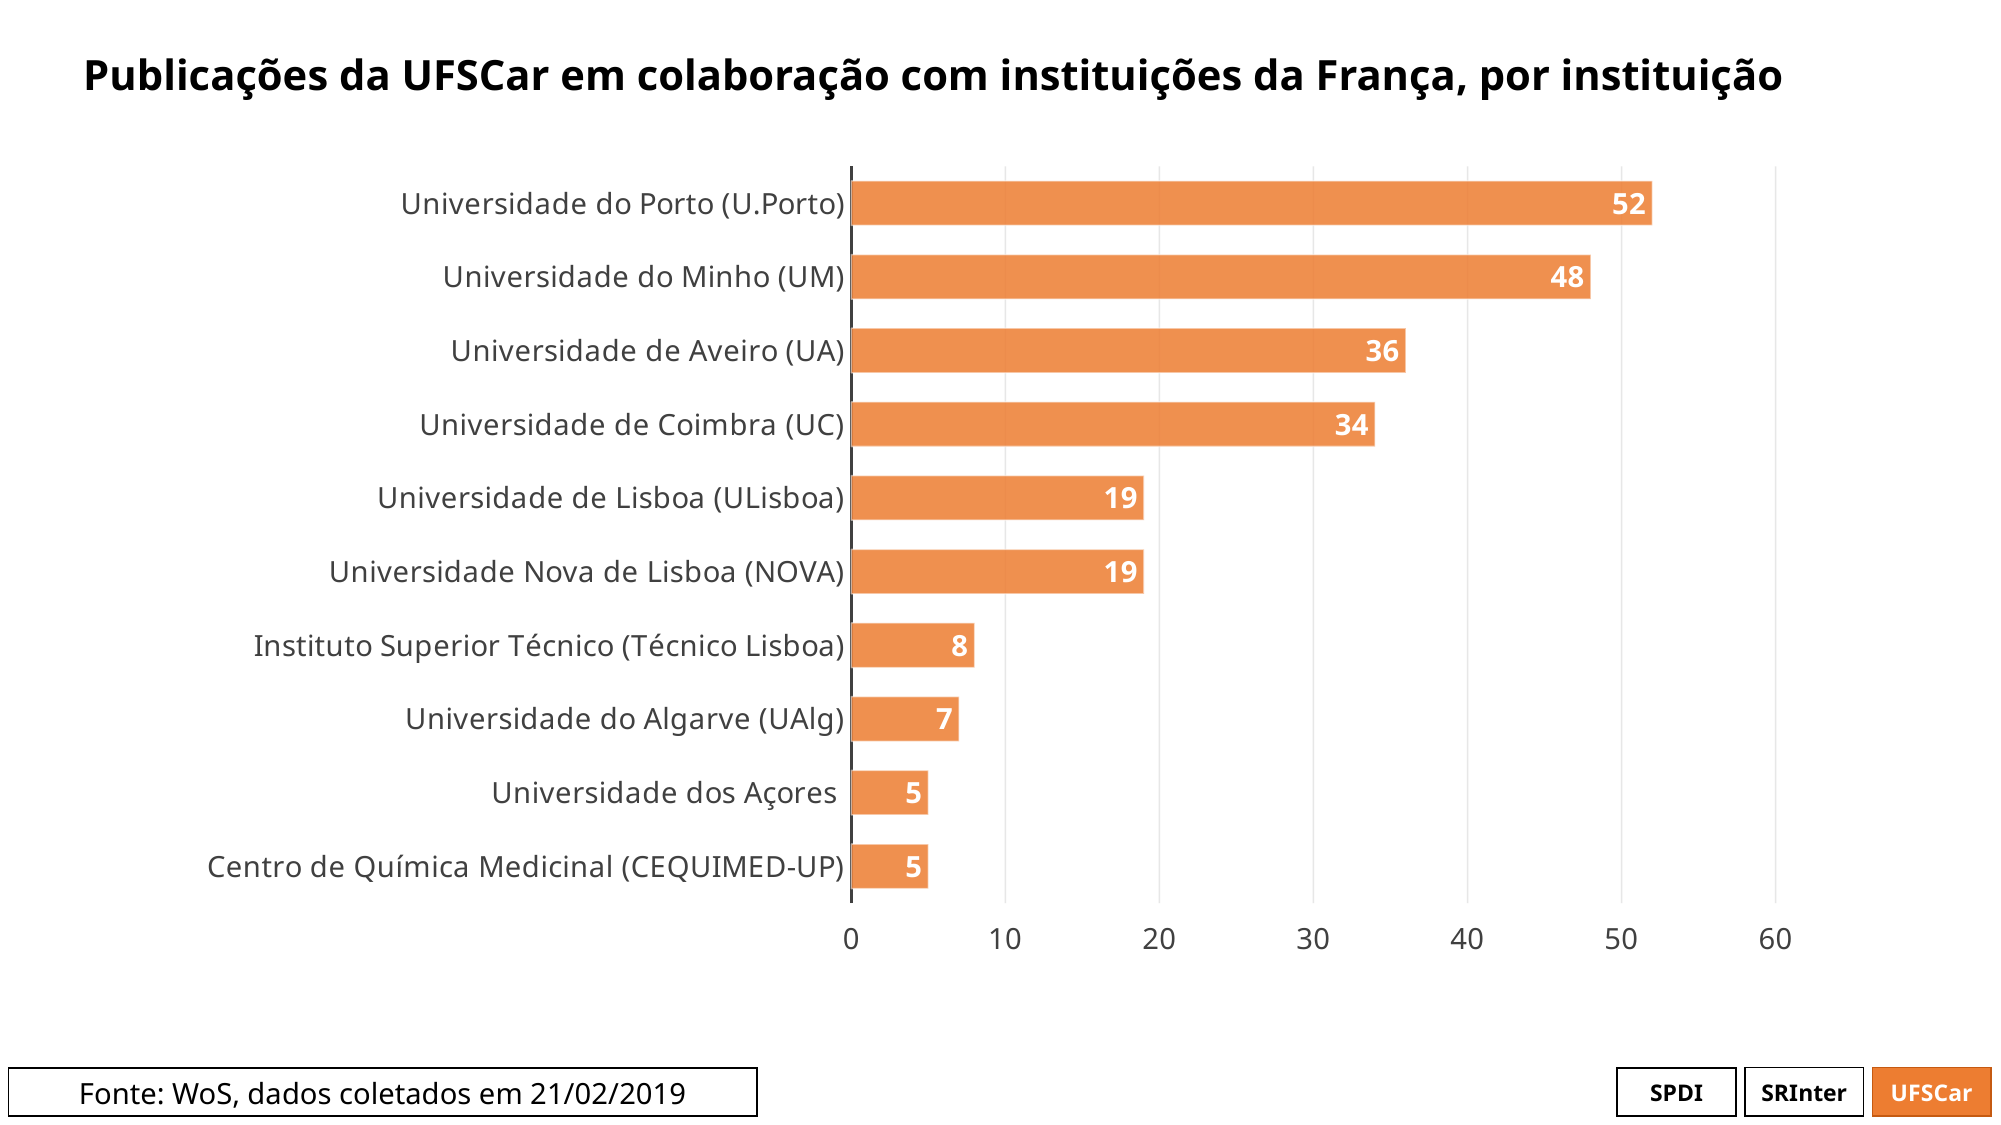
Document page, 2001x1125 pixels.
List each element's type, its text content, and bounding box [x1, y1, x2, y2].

title Publicações da UFSCar em colaboração com instituições da França, por instituição [68, 8, 1931, 145]
chart [173, 149, 1827, 976]
